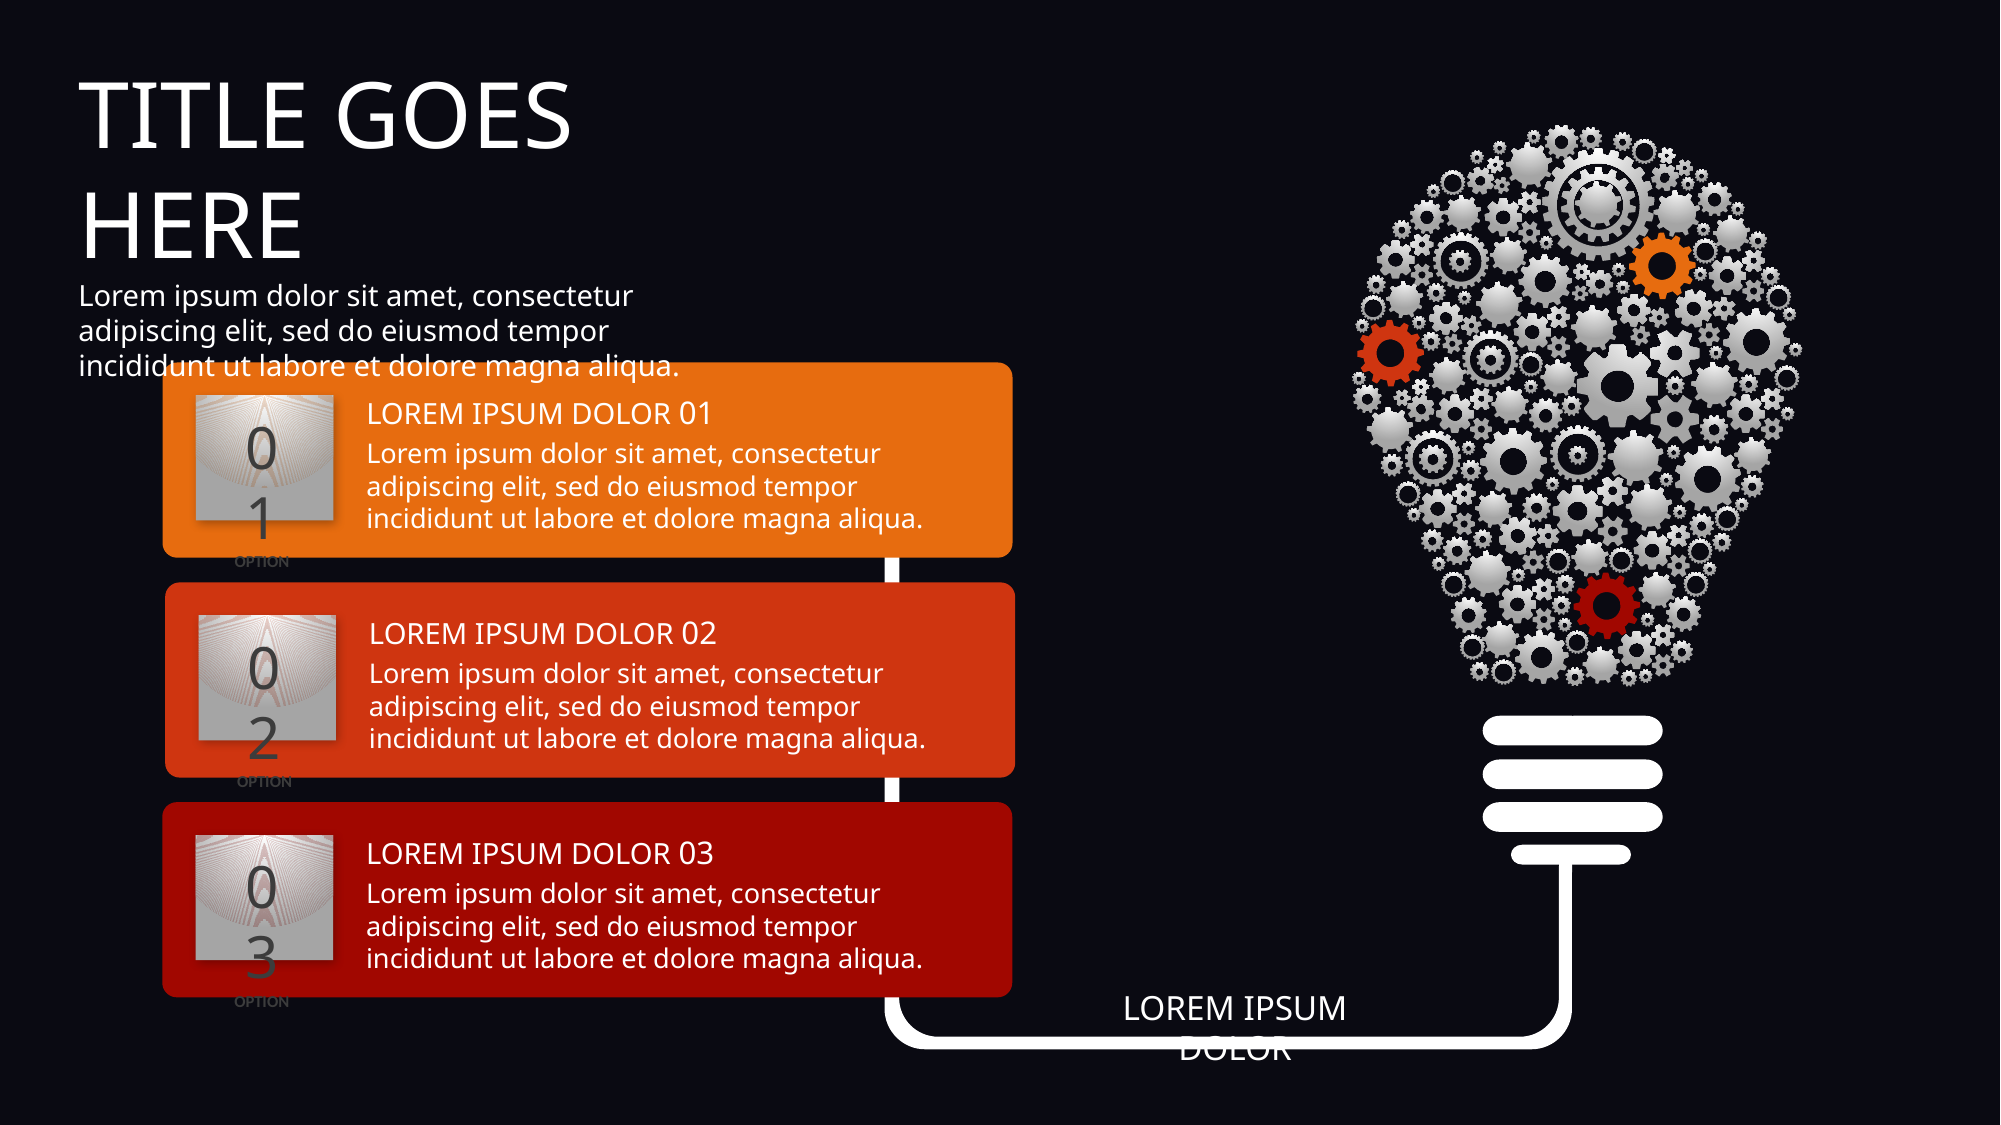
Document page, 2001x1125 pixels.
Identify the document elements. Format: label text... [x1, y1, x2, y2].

text_box LOREM IPSUM DOLOR 02 Lorem ipsum dolor sit amet, consectetur adipiscing elit, sed do eiusmod tempor incididunt ut labore et dolore magna aliqua. [354, 606, 968, 762]
text_box [1396, 865, 1574, 1051]
text_box [883, 779, 901, 801]
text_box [1482, 715, 1663, 865]
text_box TITLE GOES HERE Lorem ipsum dolor sit amet, consectetur adipiscing elit, sed do eiusmod tempor incididunt ut labore et dolore magna aliqua. [63, 49, 740, 390]
text_box [161, 361, 1014, 559]
text_box LOREM IPSUM DOLOR 03 Lorem ipsum dolor sit amet, consectetur adipiscing elit, sed do eiusmod tempor incididunt ut labore et dolore magna aliqua. [351, 825, 966, 982]
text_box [1352, 124, 1803, 687]
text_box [195, 395, 334, 521]
text_box LOREM IPSUM DOLOR 01 Lorem ipsum dolor sit amet, consectetur adipiscing elit, sed do eiusmod tempor incididunt ut labore et dolore magna aliqua. [351, 386, 966, 542]
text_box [198, 615, 336, 741]
text_box [883, 999, 1074, 1051]
text_box [161, 801, 1014, 999]
text_box LOREM IPSUM DOLOR [1074, 979, 1396, 1075]
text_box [195, 835, 334, 961]
text_box [883, 559, 901, 581]
text_box [164, 581, 1017, 779]
